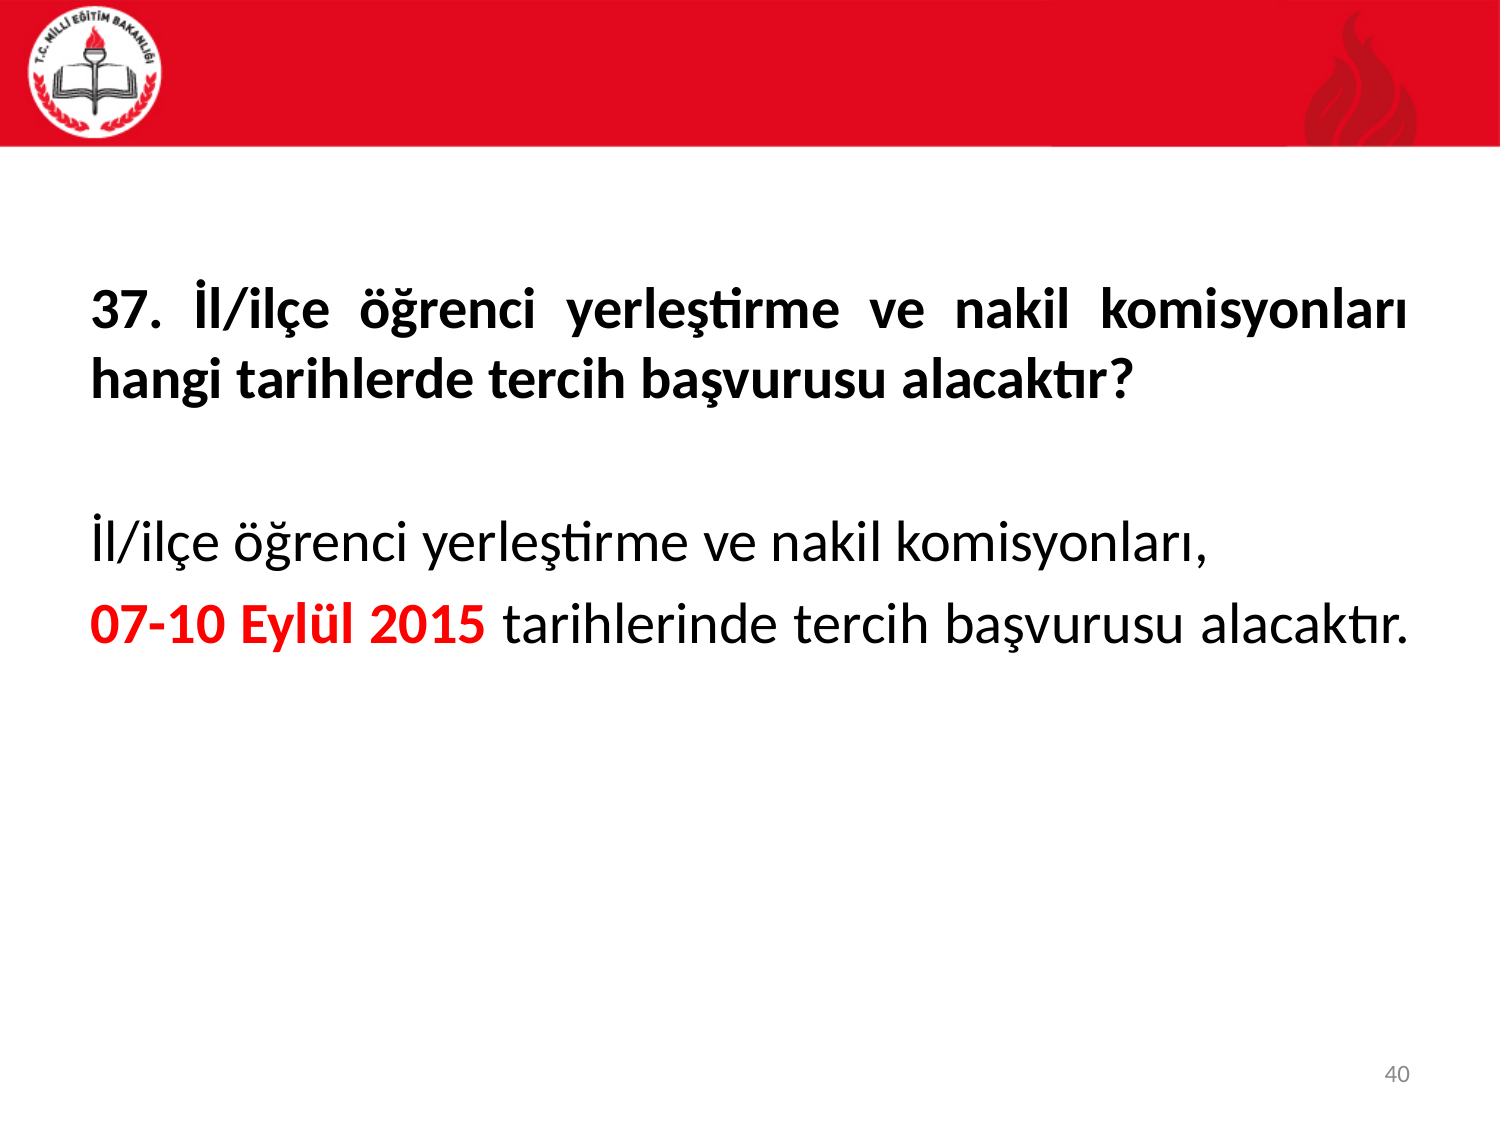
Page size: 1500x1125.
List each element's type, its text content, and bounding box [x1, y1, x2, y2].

slide_number 40 [1074, 1042, 1425, 1103]
list 37. İl/ilçe öğrenci yerleştirme ve nakil komisyonları hangi tarihlerde tercih başvurusu alacaktır? İl/ilçe öğrenci yerleştirme ve nakil komisyonları, 07-10 Eylül 2015 tarihlerinde tercih başvurusu alacaktır. [74, 262, 1426, 1006]
picture [0, 0, 1500, 1125]
